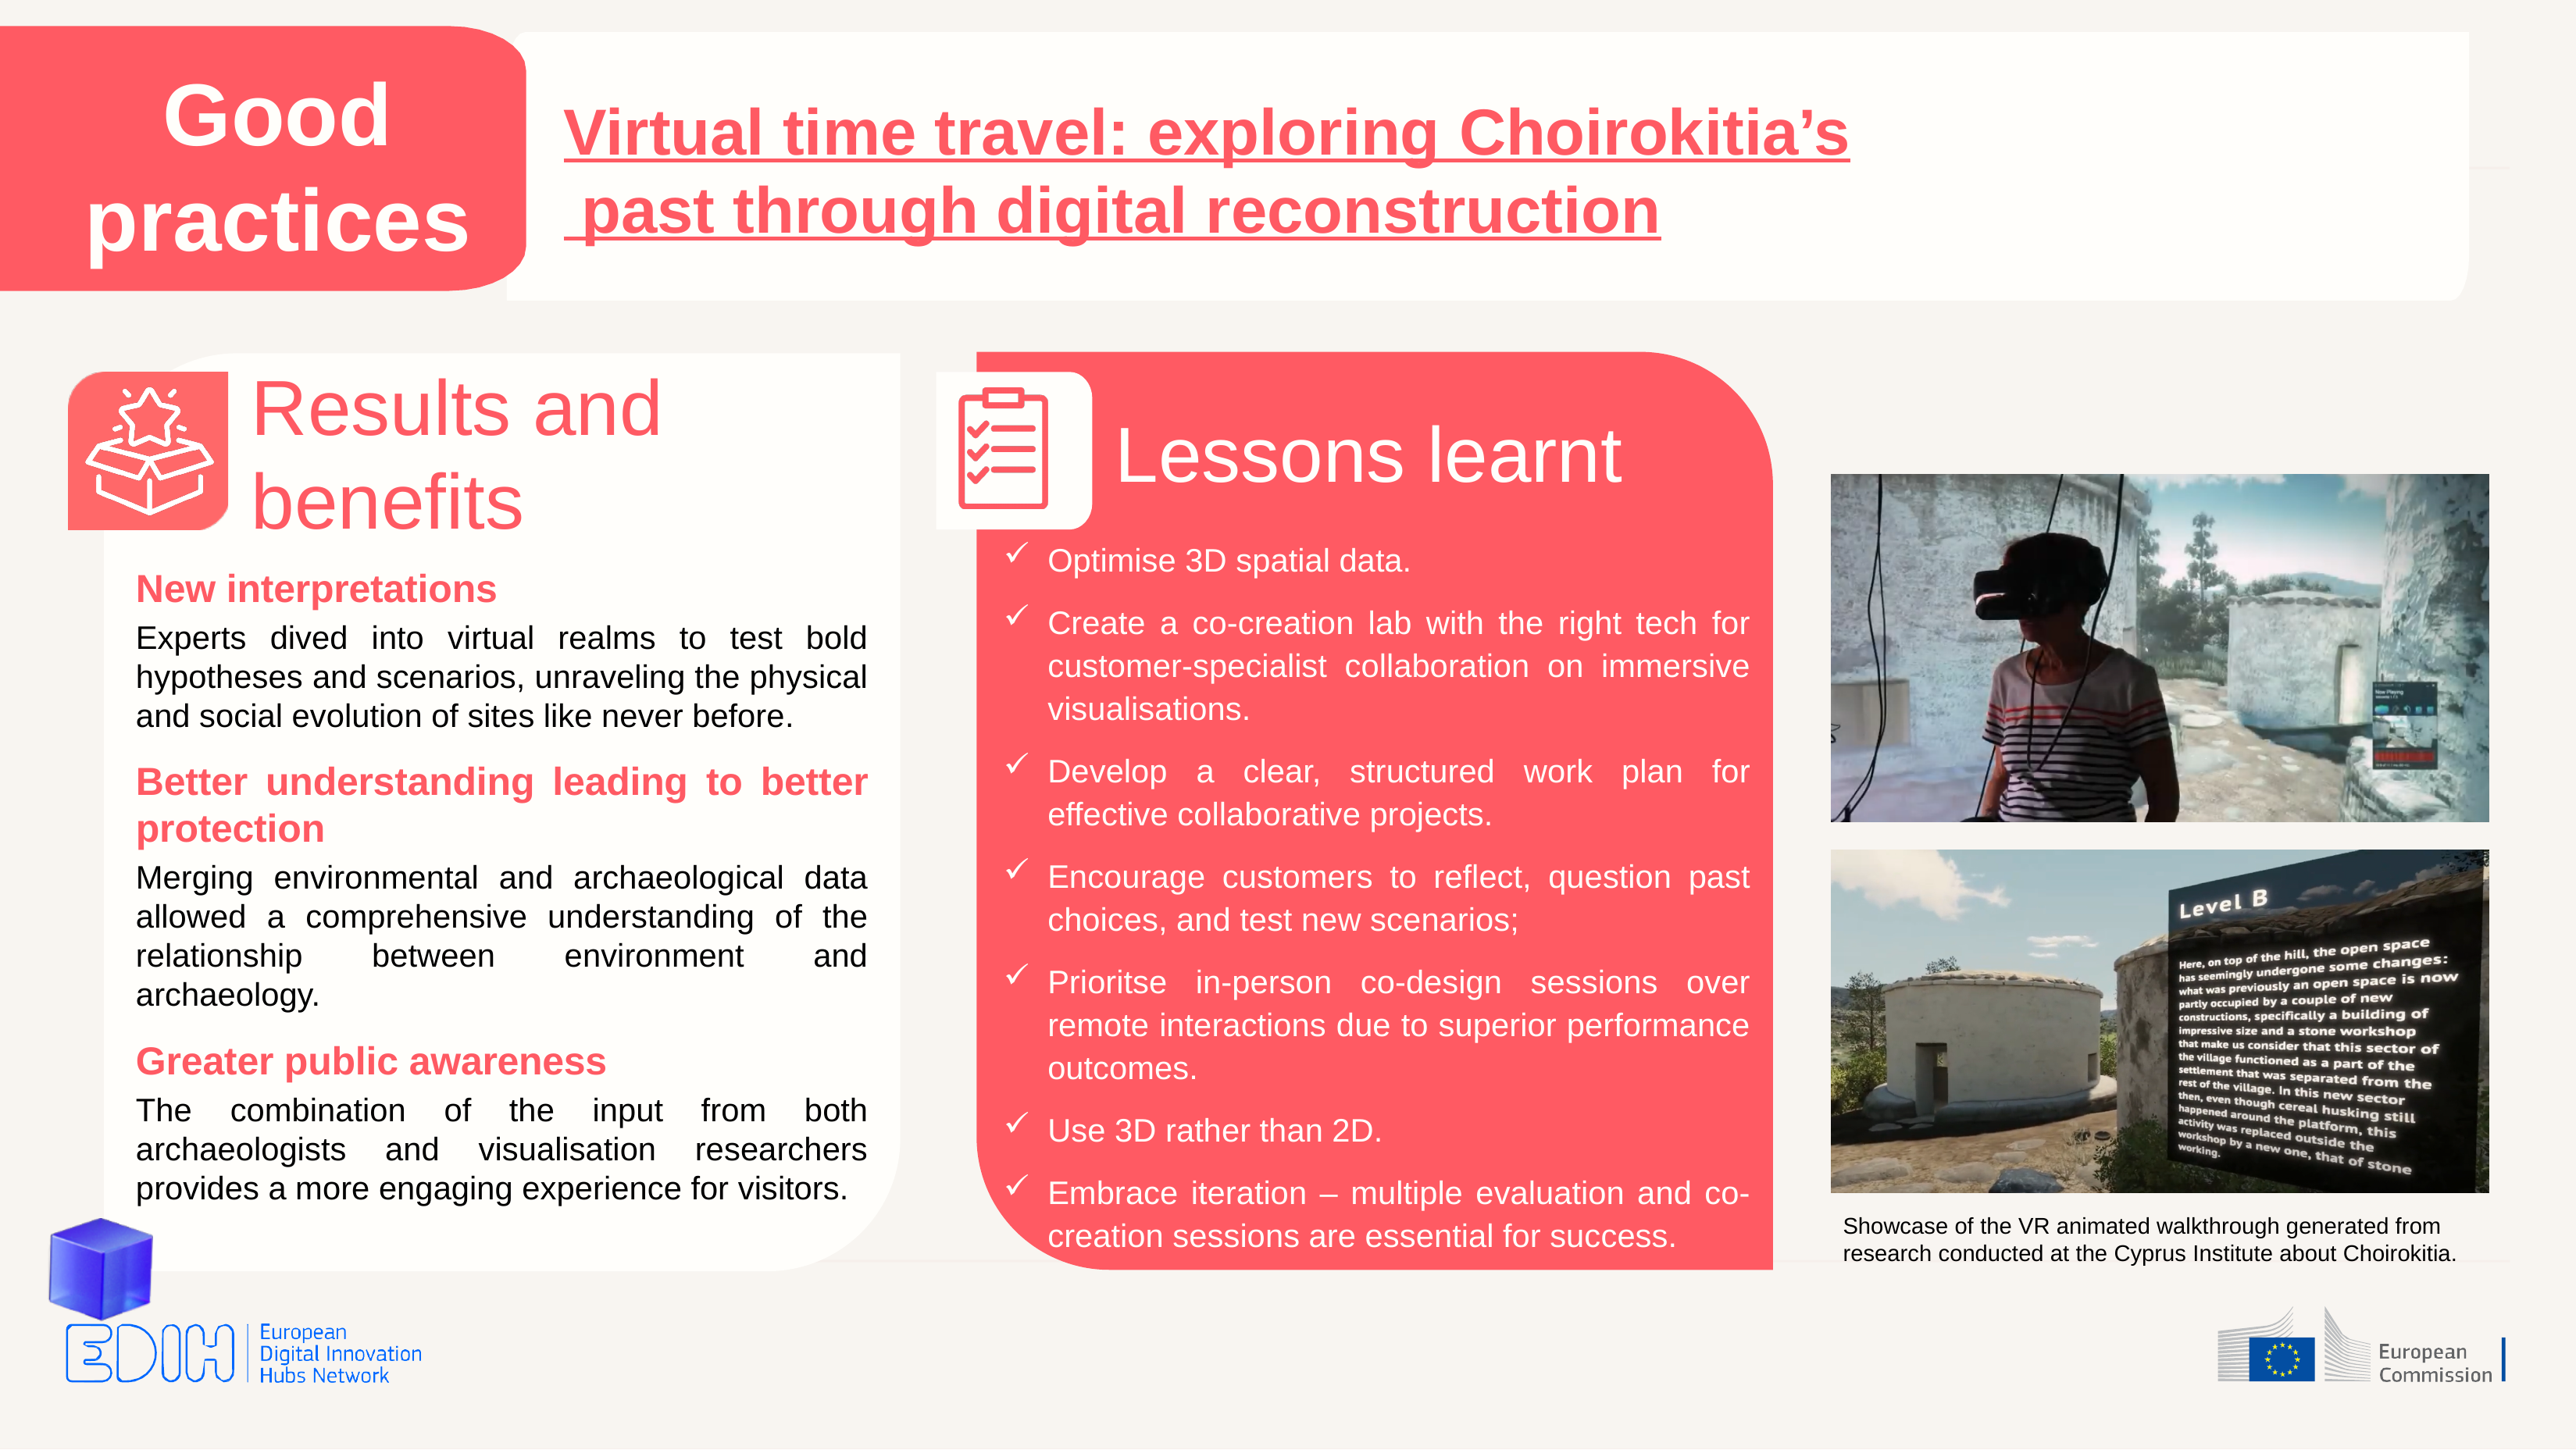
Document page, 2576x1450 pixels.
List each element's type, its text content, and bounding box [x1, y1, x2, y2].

text_box [506, 32, 2470, 301]
picture [261, 1324, 421, 1383]
text_box [0, 26, 522, 291]
text_box Good practices [28, 56, 526, 269]
text_box Virtual time travel: exploring Choirokitia’s past through digital reconstruction [551, 84, 2448, 252]
picture [1831, 849, 2489, 1194]
picture [943, 387, 1065, 509]
text_box [975, 350, 1775, 1272]
text_box New interpretations Experts dived into virtual realms to test bold hypotheses and scenarios, unraveling the physical and social evolution of sites like never before. Better understanding leading to better protection Merging environmental and archaeological data allowed a comprehensive understanding of the relationship between environment and archaeology. Greater public awareness The combination of the input from both archaeologists and visualisation researchers provides a more engaging experience for visitors. [135, 561, 869, 1206]
text_box Showcase of the VR animated walkthrough generated from research conducted at the Cyprus Institute about Choirokitia. [1831, 1206, 2489, 1272]
picture [1831, 474, 2489, 823]
picture [43, 1218, 154, 1322]
picture [2380, 1344, 2492, 1382]
picture [2264, 1341, 2300, 1377]
text_box Optimise 3D spatial data. Create a co-creation lab with the right tech for customer-specialist collaboration on immersive visualisations. Develop a clear, structured work plan for effective collaborative projects. Encourage customers to reflect, question past choices, and test new scenarios; Prioritse in-person co-design sessions over remote interactions due to superior performance outcomes. Use 3D rather than 2D. Embrace iteration – multiple evaluation and co-creation sessions are essential for success. [1003, 534, 1751, 1255]
picture [67, 372, 229, 530]
text_box [936, 372, 1093, 530]
text_box [102, 351, 902, 1274]
text_box Results and benefits [249, 355, 901, 545]
text_box Lessons learnt [1113, 402, 1718, 498]
